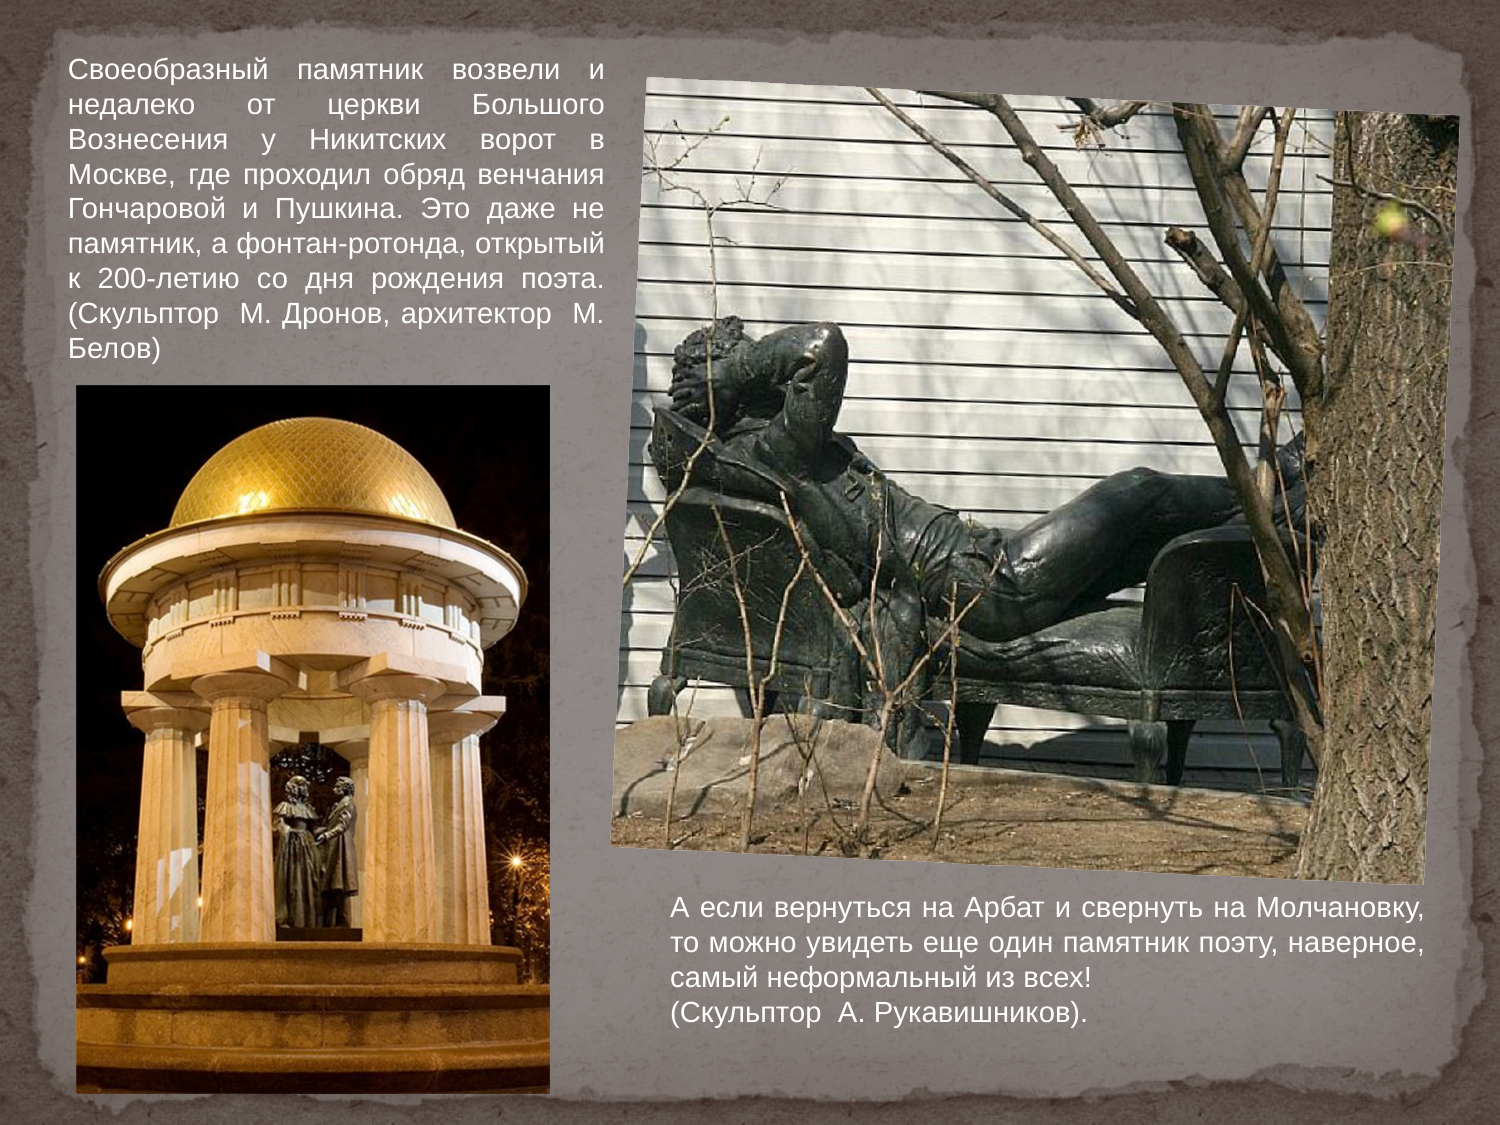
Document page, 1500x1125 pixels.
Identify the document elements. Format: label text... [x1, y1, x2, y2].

picture [610, 77, 1459, 885]
text_box А если вернуться на Арбат и свернуть на Молчановку, то можно увидеть еще один памятник поэту, наверное, самый неформальный из всех! (Скульптор А. Рукавишников). [655, 881, 1441, 1037]
picture [76, 385, 550, 1094]
text_box Своеобразный памятник возвели и недалеко от церкви Большого Вознесения у Никитских ворот в Москве, где проходил обряд венчания Гончаровой и Пушкина. Это даже не памятник, а фонтан-ротонда, открытый к 200-летию со дня рождения поэта. (Скульптор М. Дронов, архитектор М. Белов) [53, 42, 620, 372]
